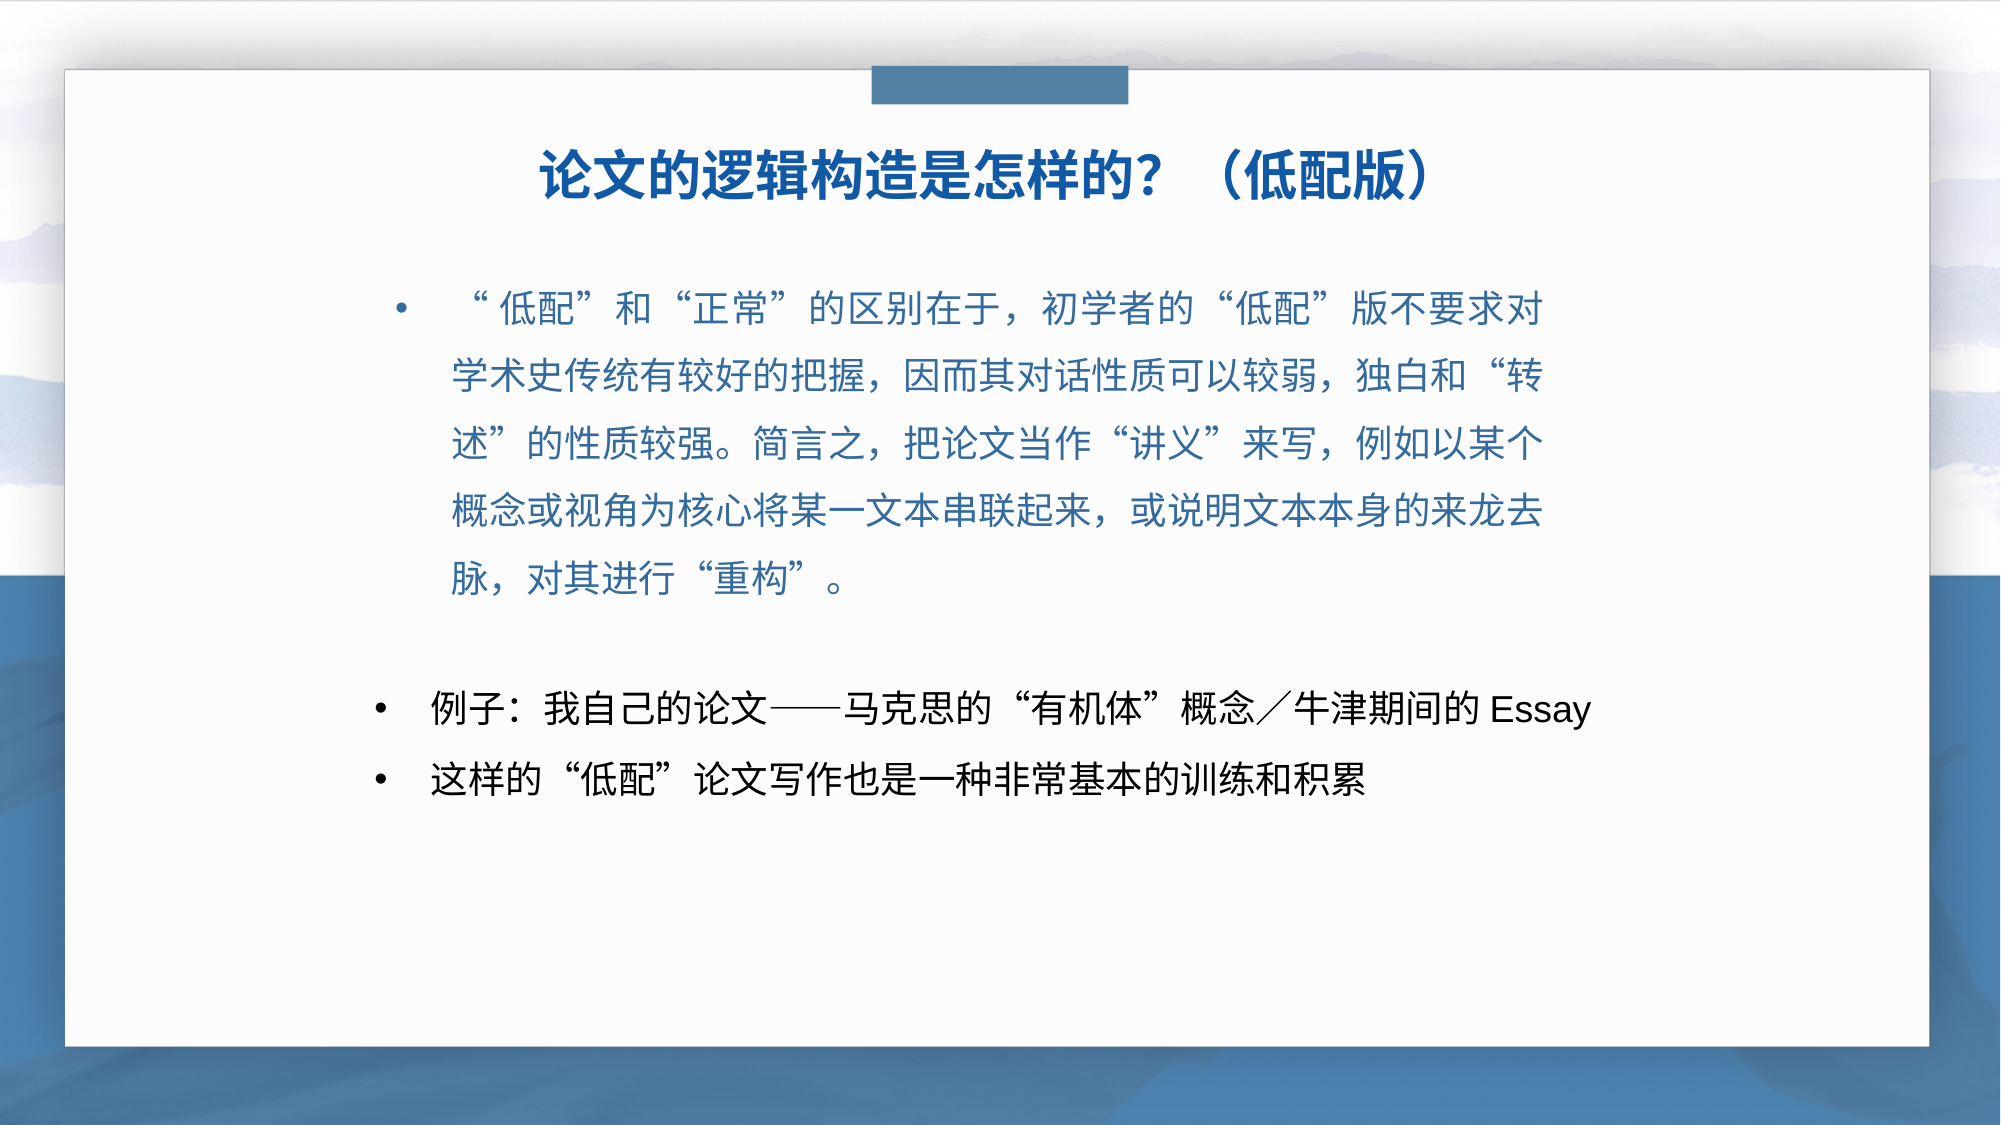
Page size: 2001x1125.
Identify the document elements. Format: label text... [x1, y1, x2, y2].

text_box [871, 65, 1129, 105]
picture [0, 0, 2001, 1125]
text_box 例子：我自己的论文——马克思的“有机体”概念／牛津期间的Essay 这样的“低配”论文写作也是一种非常基本的训练和积累 [366, 663, 1634, 809]
text_box “低配”和“正常”的区别在于，初学者的“低配”版不要求对学术史传统有较好的把握，因而其对话性质可以较弱，独白和“转述”的性质较强。简言之，把论文当作“讲义”来写，例如以某个概念或视角为核心将某一文本串联起来，或说明文本本身的来龙去脉，对其进行“重构”。 [387, 254, 1551, 608]
text_box 论文的逻辑构造是怎样的？（低配版） [531, 133, 1469, 214]
